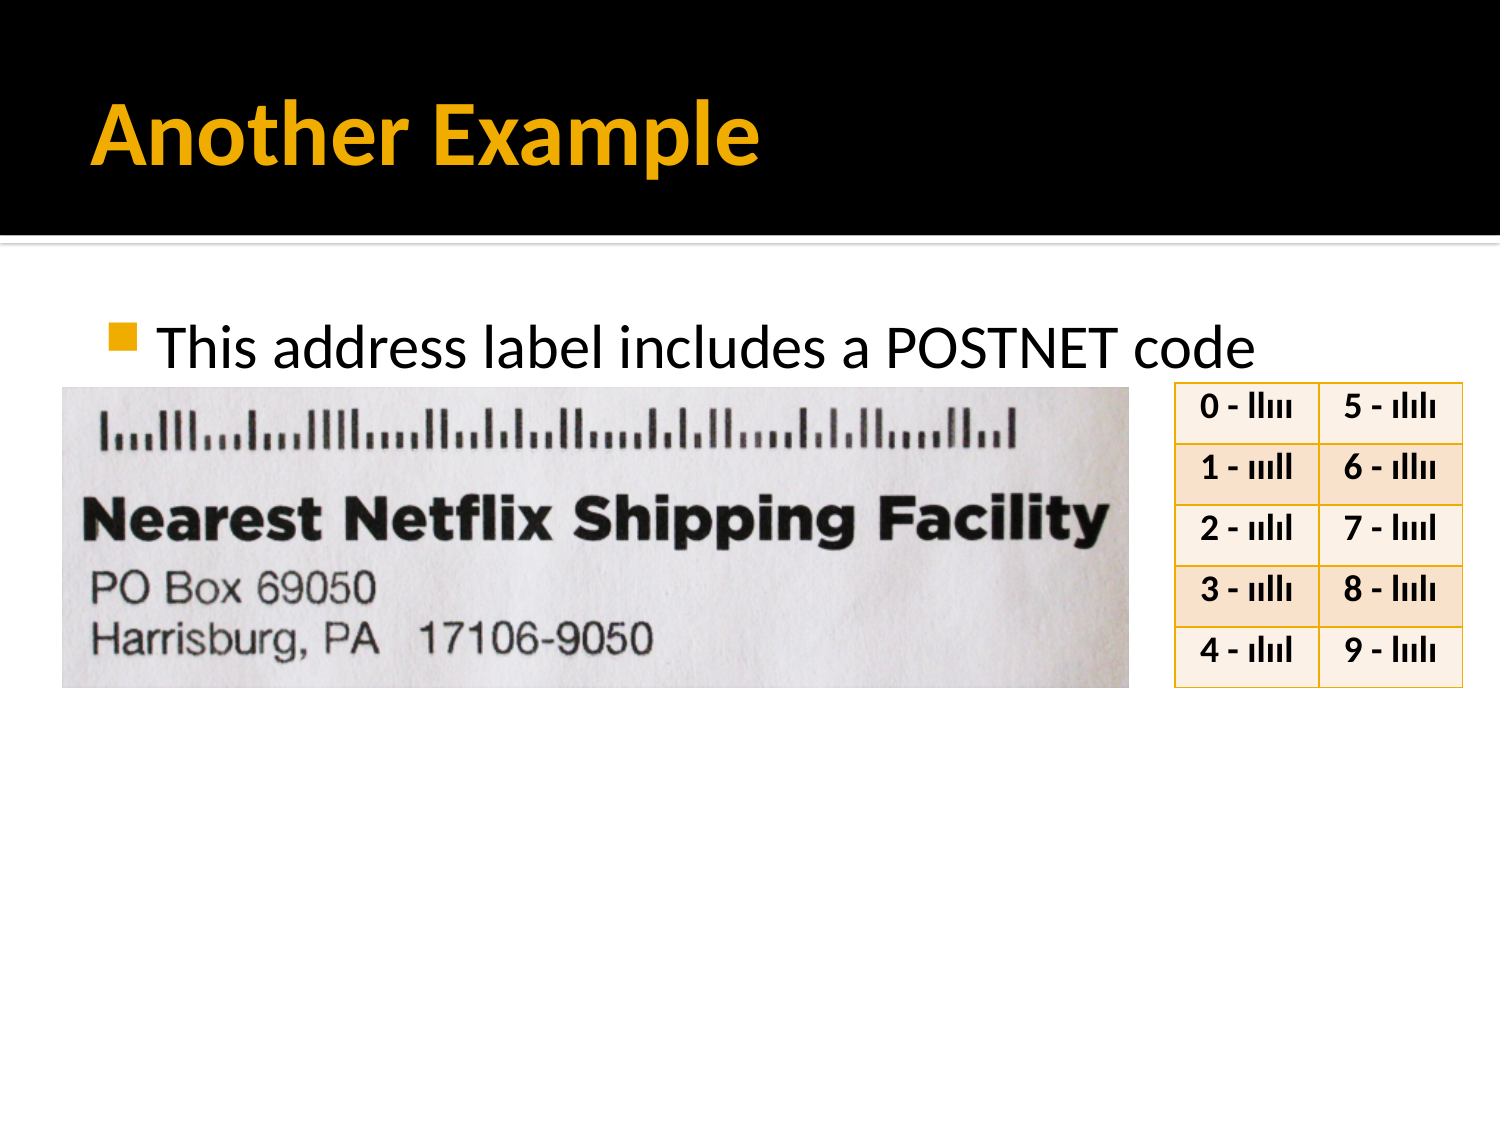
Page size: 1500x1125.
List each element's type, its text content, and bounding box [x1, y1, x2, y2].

table_cell 8 - lıılı [1320, 567, 1462, 626]
table_cell 3 - ııllı [1176, 567, 1318, 626]
picture [62, 387, 1129, 688]
table_cell 6 - ıllıı [1320, 445, 1462, 504]
table_cell 2 - ıılıl [1176, 506, 1318, 565]
title Another Example [75, 25, 1425, 231]
table_header 0 - llııı [1176, 384, 1318, 443]
table_cell 7 - lıııl [1320, 506, 1462, 565]
table_cell 9 - lıılı [1320, 628, 1462, 687]
table_cell 4 - ılııl [1176, 628, 1318, 687]
list This address label includes a POSTNET code [75, 291, 1425, 1050]
table_header 5 - ılılı [1320, 384, 1462, 443]
table_cell 1 - ıııll [1176, 445, 1318, 504]
